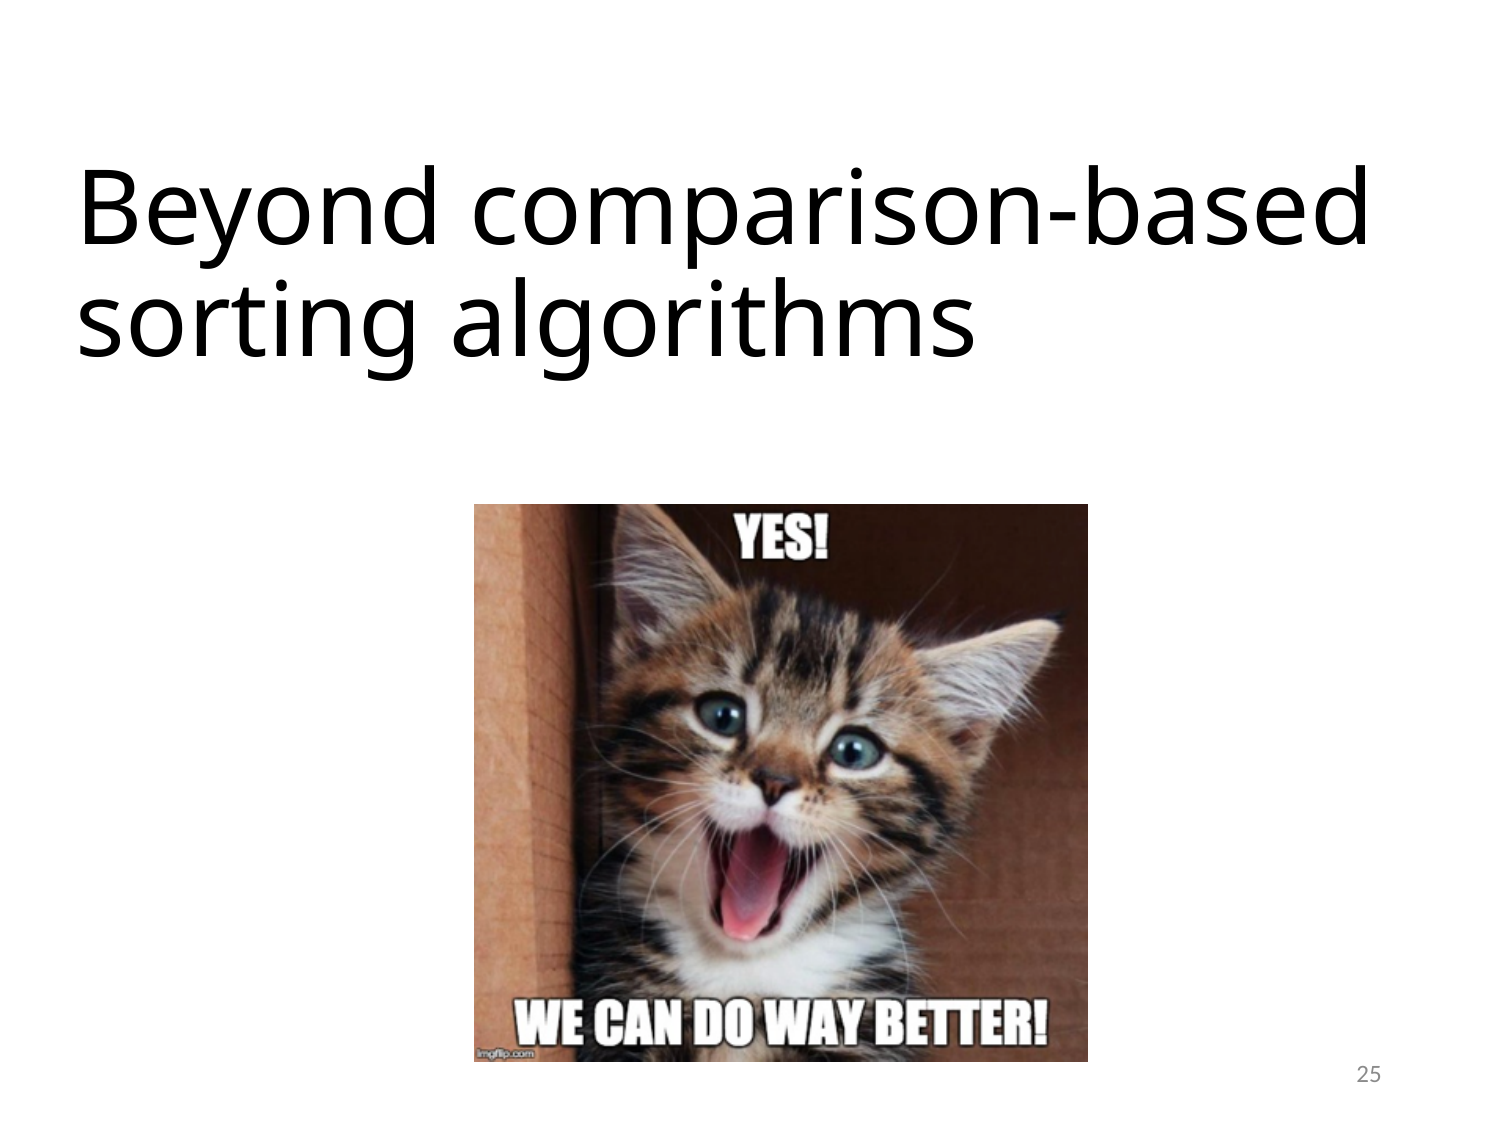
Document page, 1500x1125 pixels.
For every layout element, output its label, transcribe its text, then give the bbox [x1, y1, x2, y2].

picture [474, 504, 1088, 1062]
title Beyond comparison-based sorting algorithms [60, 91, 1459, 387]
slide_number 25 [1059, 1042, 1397, 1103]
